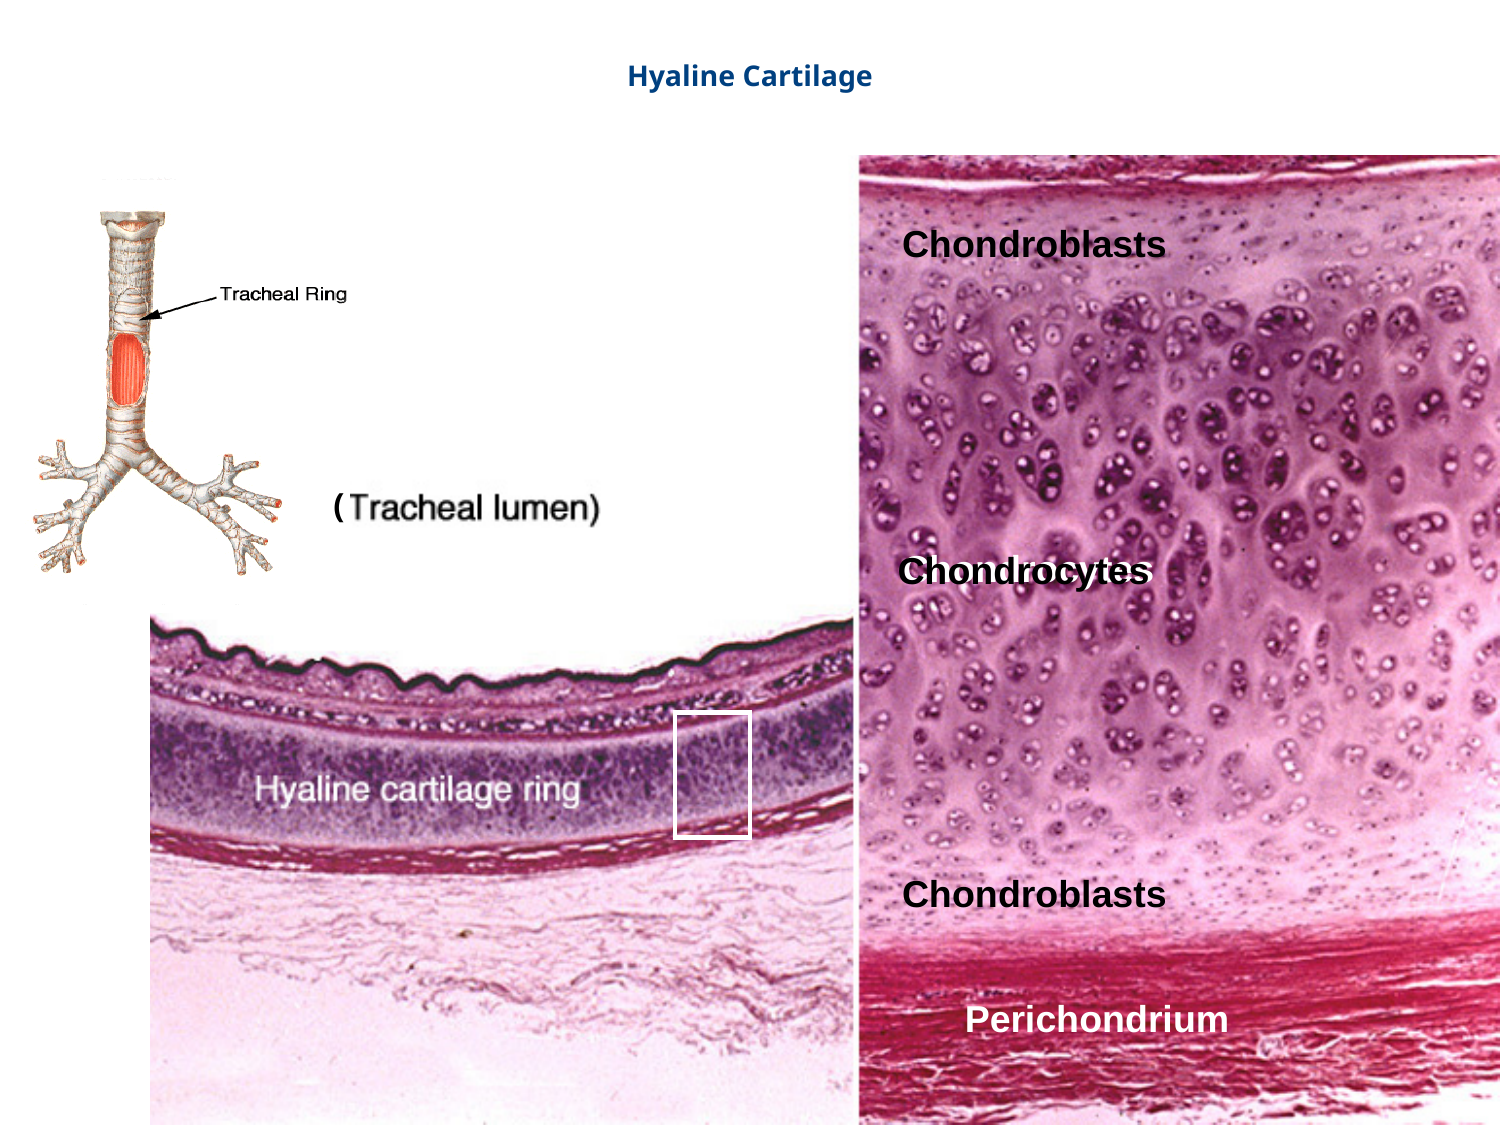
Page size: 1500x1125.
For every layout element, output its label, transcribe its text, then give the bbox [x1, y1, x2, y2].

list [149, 155, 1500, 1125]
title Hyaline Cartilage [112, 50, 1388, 100]
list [0, 174, 351, 613]
